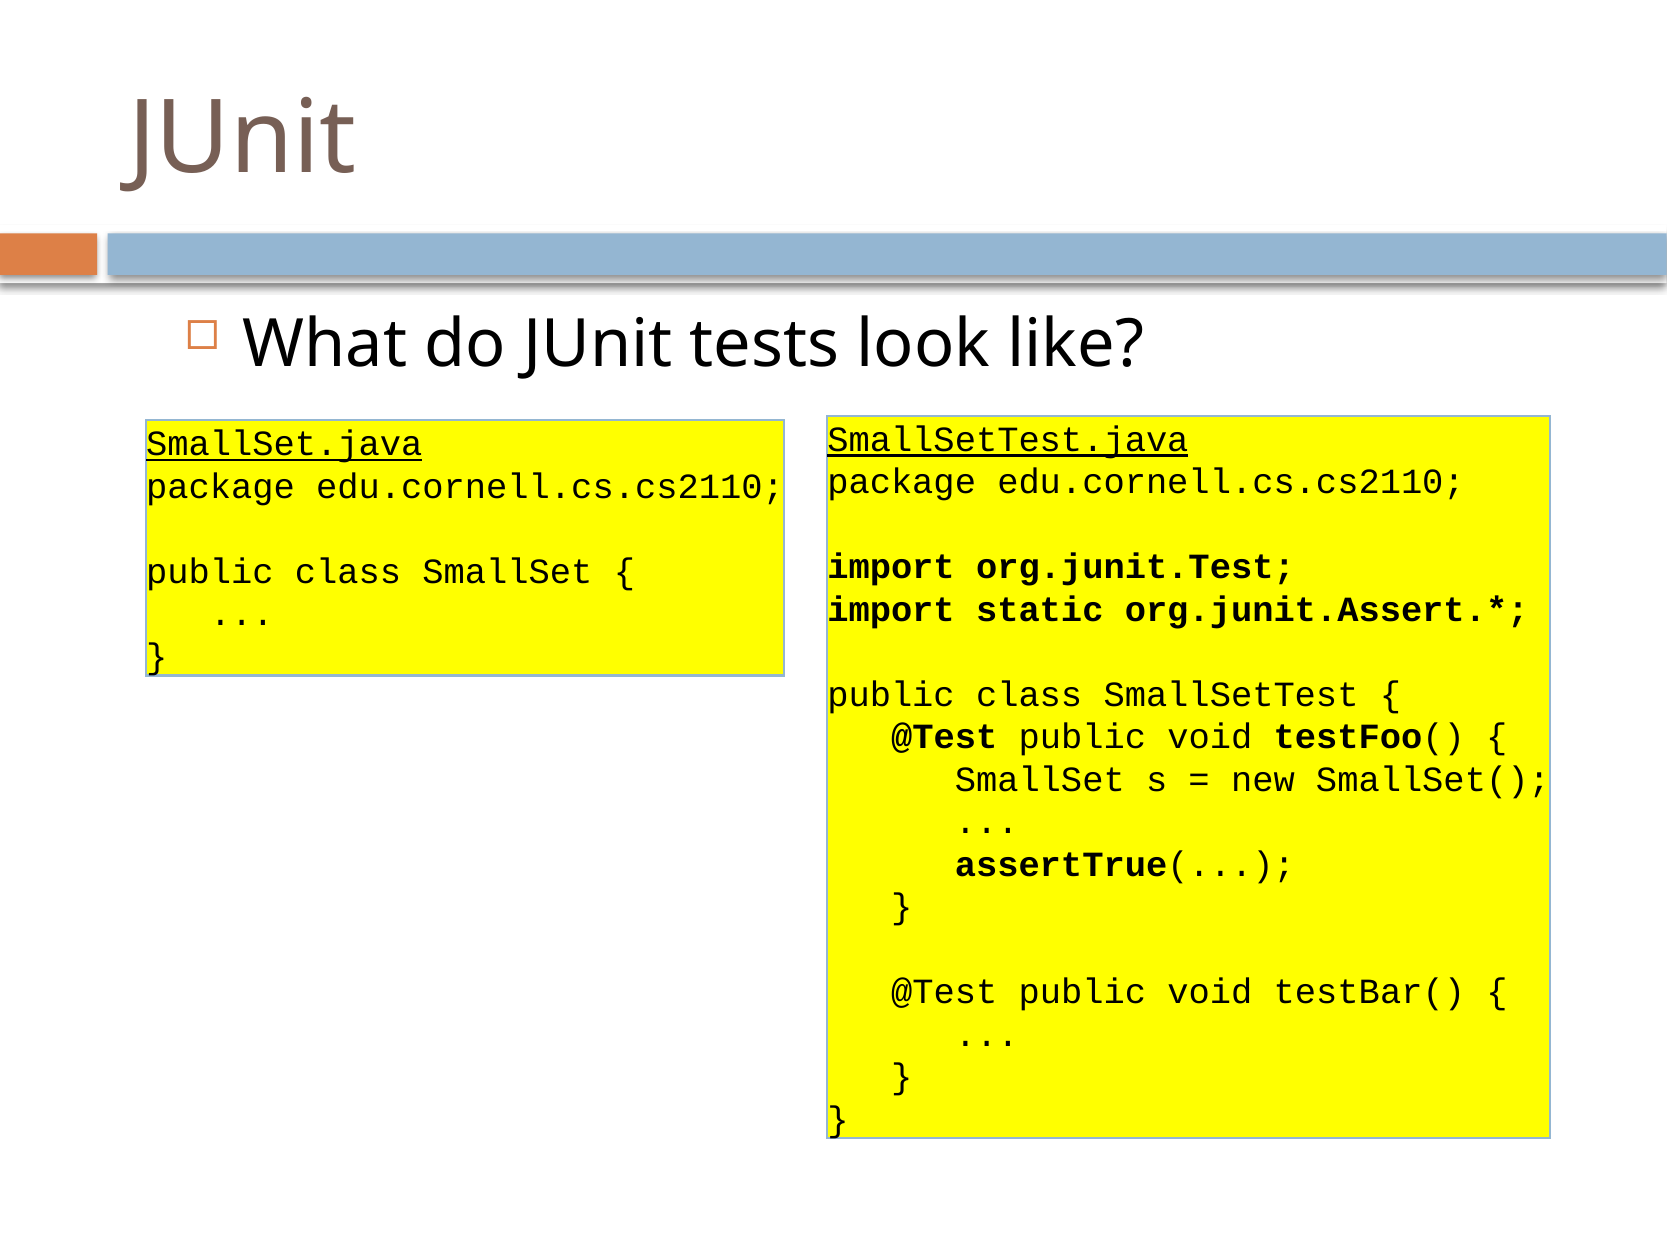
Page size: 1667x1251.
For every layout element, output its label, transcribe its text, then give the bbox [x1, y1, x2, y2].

list What do JUnit tests look like? [111, 291, 1598, 1112]
text_box SmallSet.java package edu.cornell.cs.cs2110; public class SmallSet { ... } [146, 420, 784, 676]
title JUnit [111, 41, 1598, 223]
text_box SmallSetTest.java package edu.cornell.cs.cs2110; import org.junit.Test; import static org.junit.Assert.*; public class SmallSetTest { @Test public void testFoo() { SmallSet s = new SmallSet(); ... assertTrue(...); } @Test public void testBar() { ... } } [827, 415, 1550, 1139]
